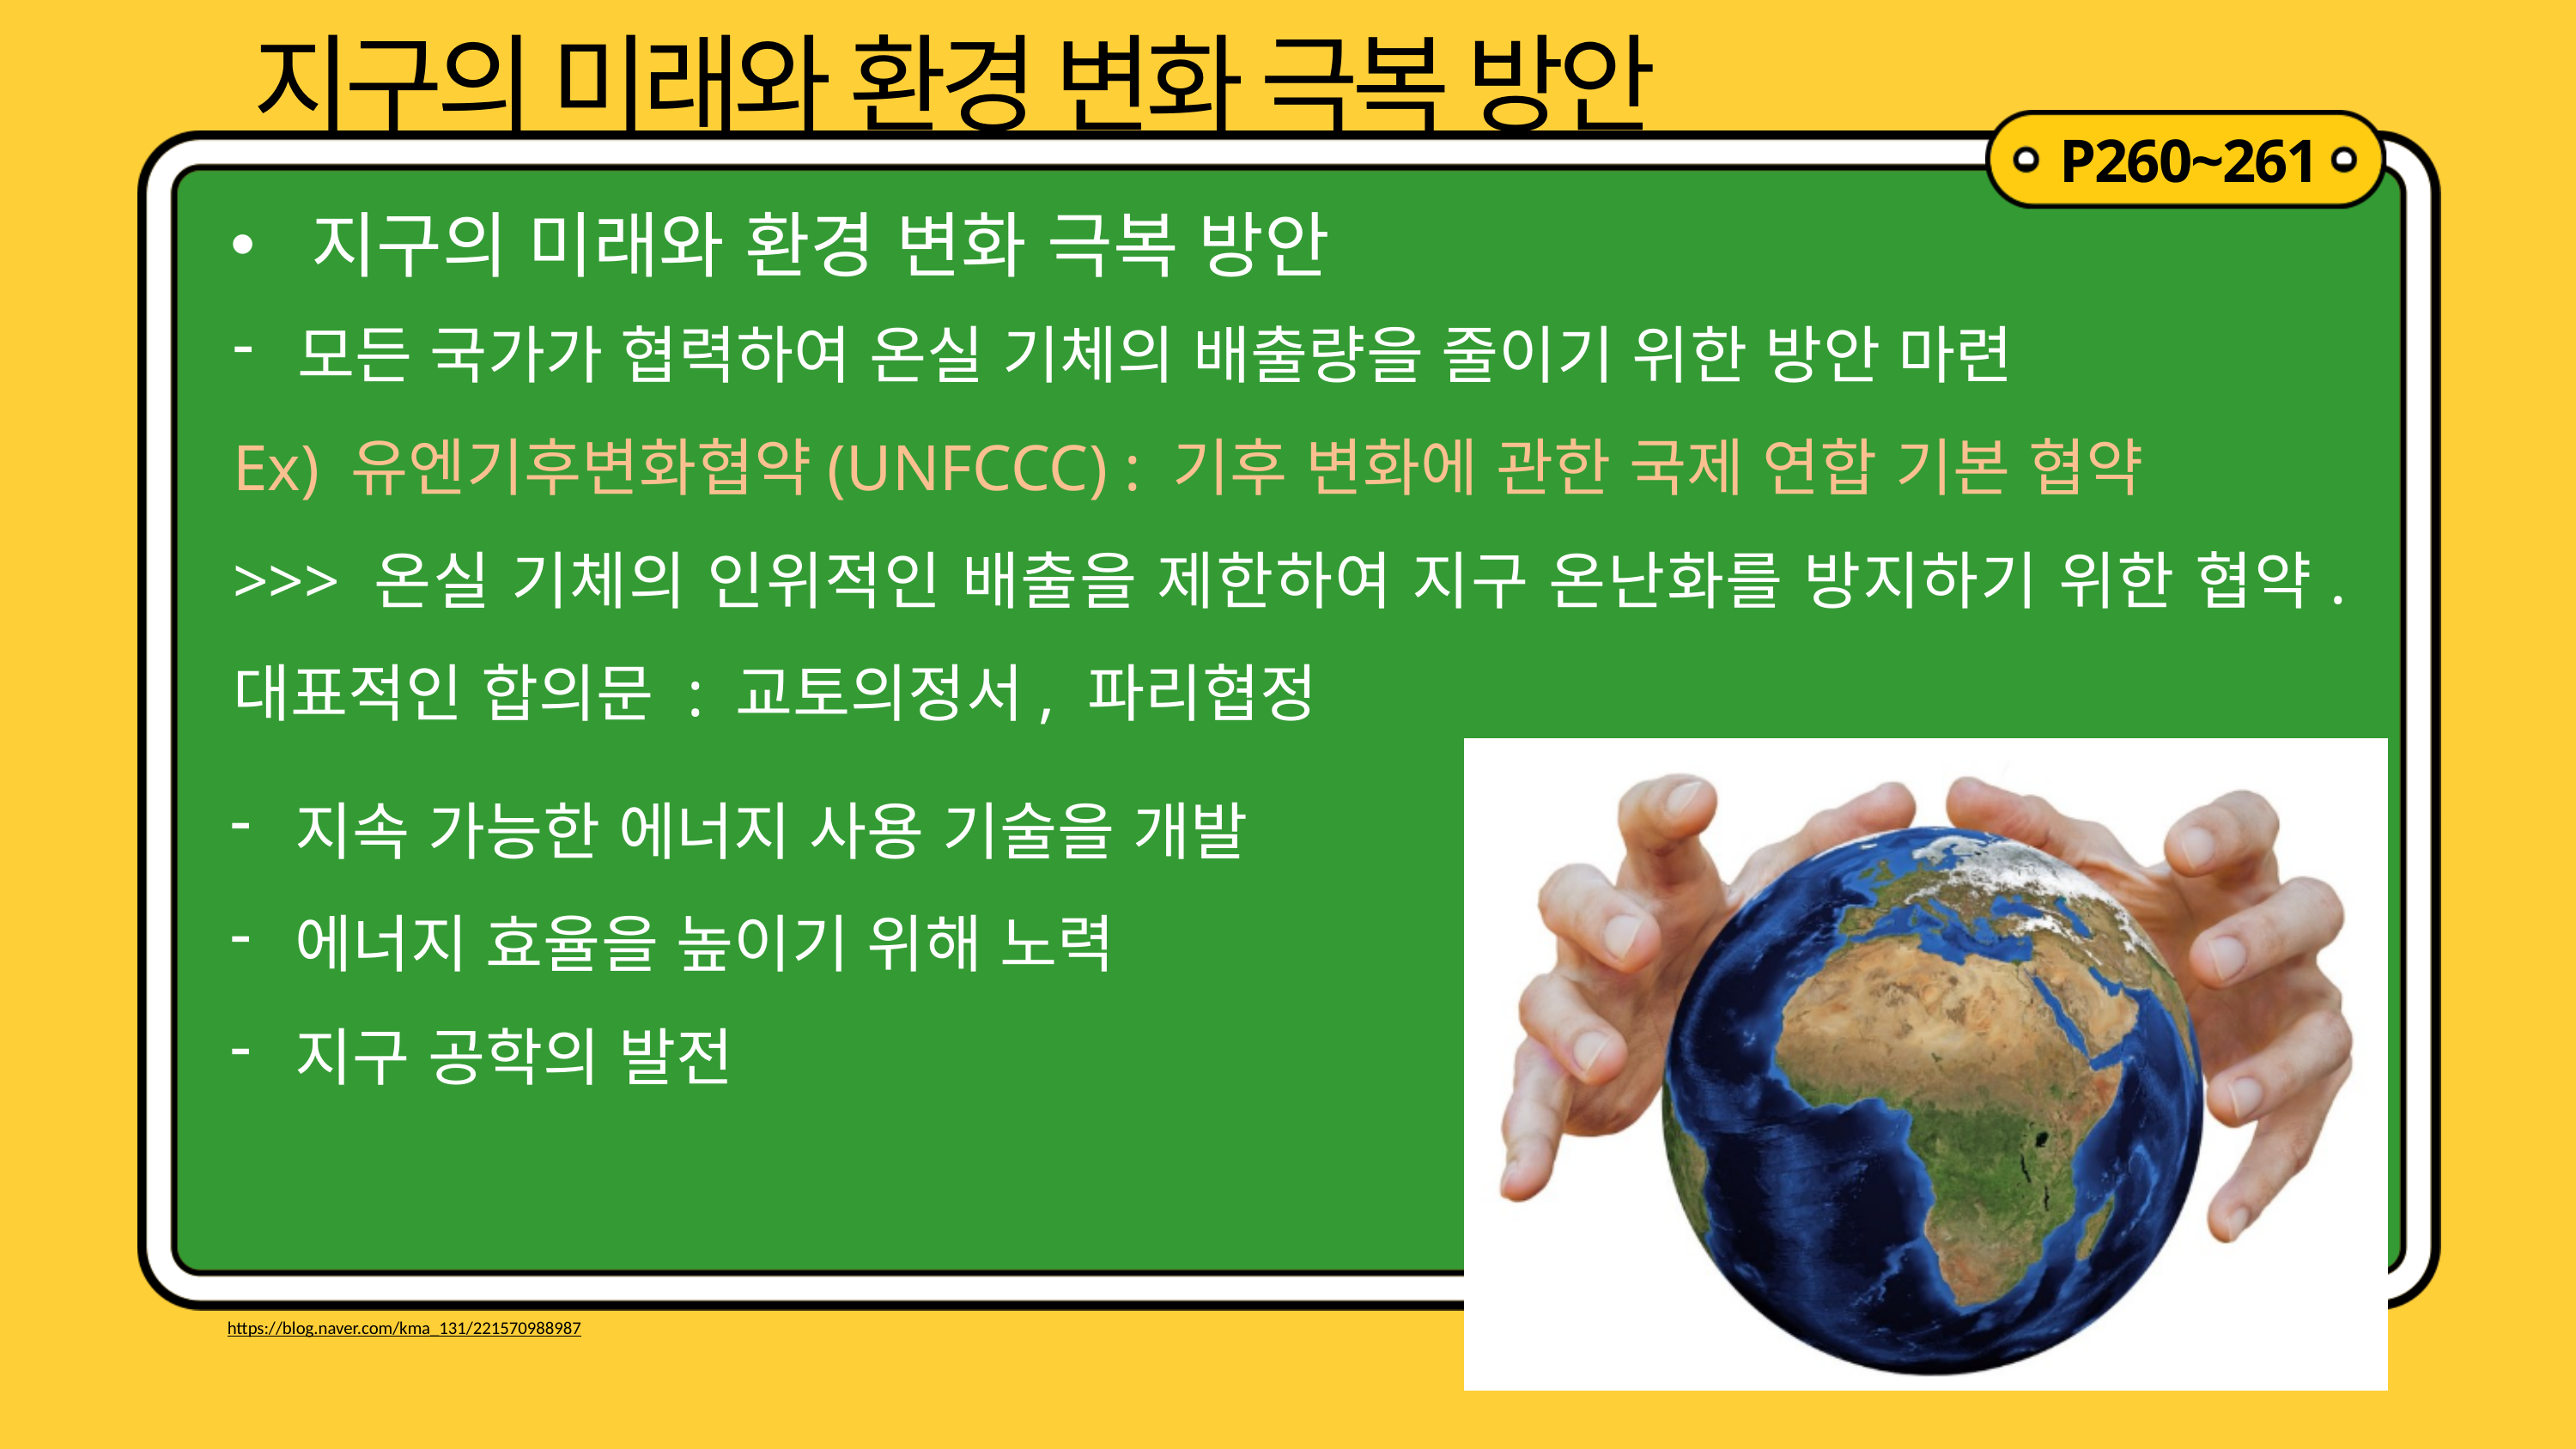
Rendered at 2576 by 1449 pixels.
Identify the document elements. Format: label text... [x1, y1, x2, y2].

picture [1464, 737, 2388, 1391]
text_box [1985, 110, 2388, 212]
text_box 지구의 미래와 환경 변화 극복 방안 [96, 10, 1814, 142]
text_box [137, 130, 2442, 1311]
text_box https://blog.naver.com/kma_131/221570988987 [214, 1317, 1460, 1345]
